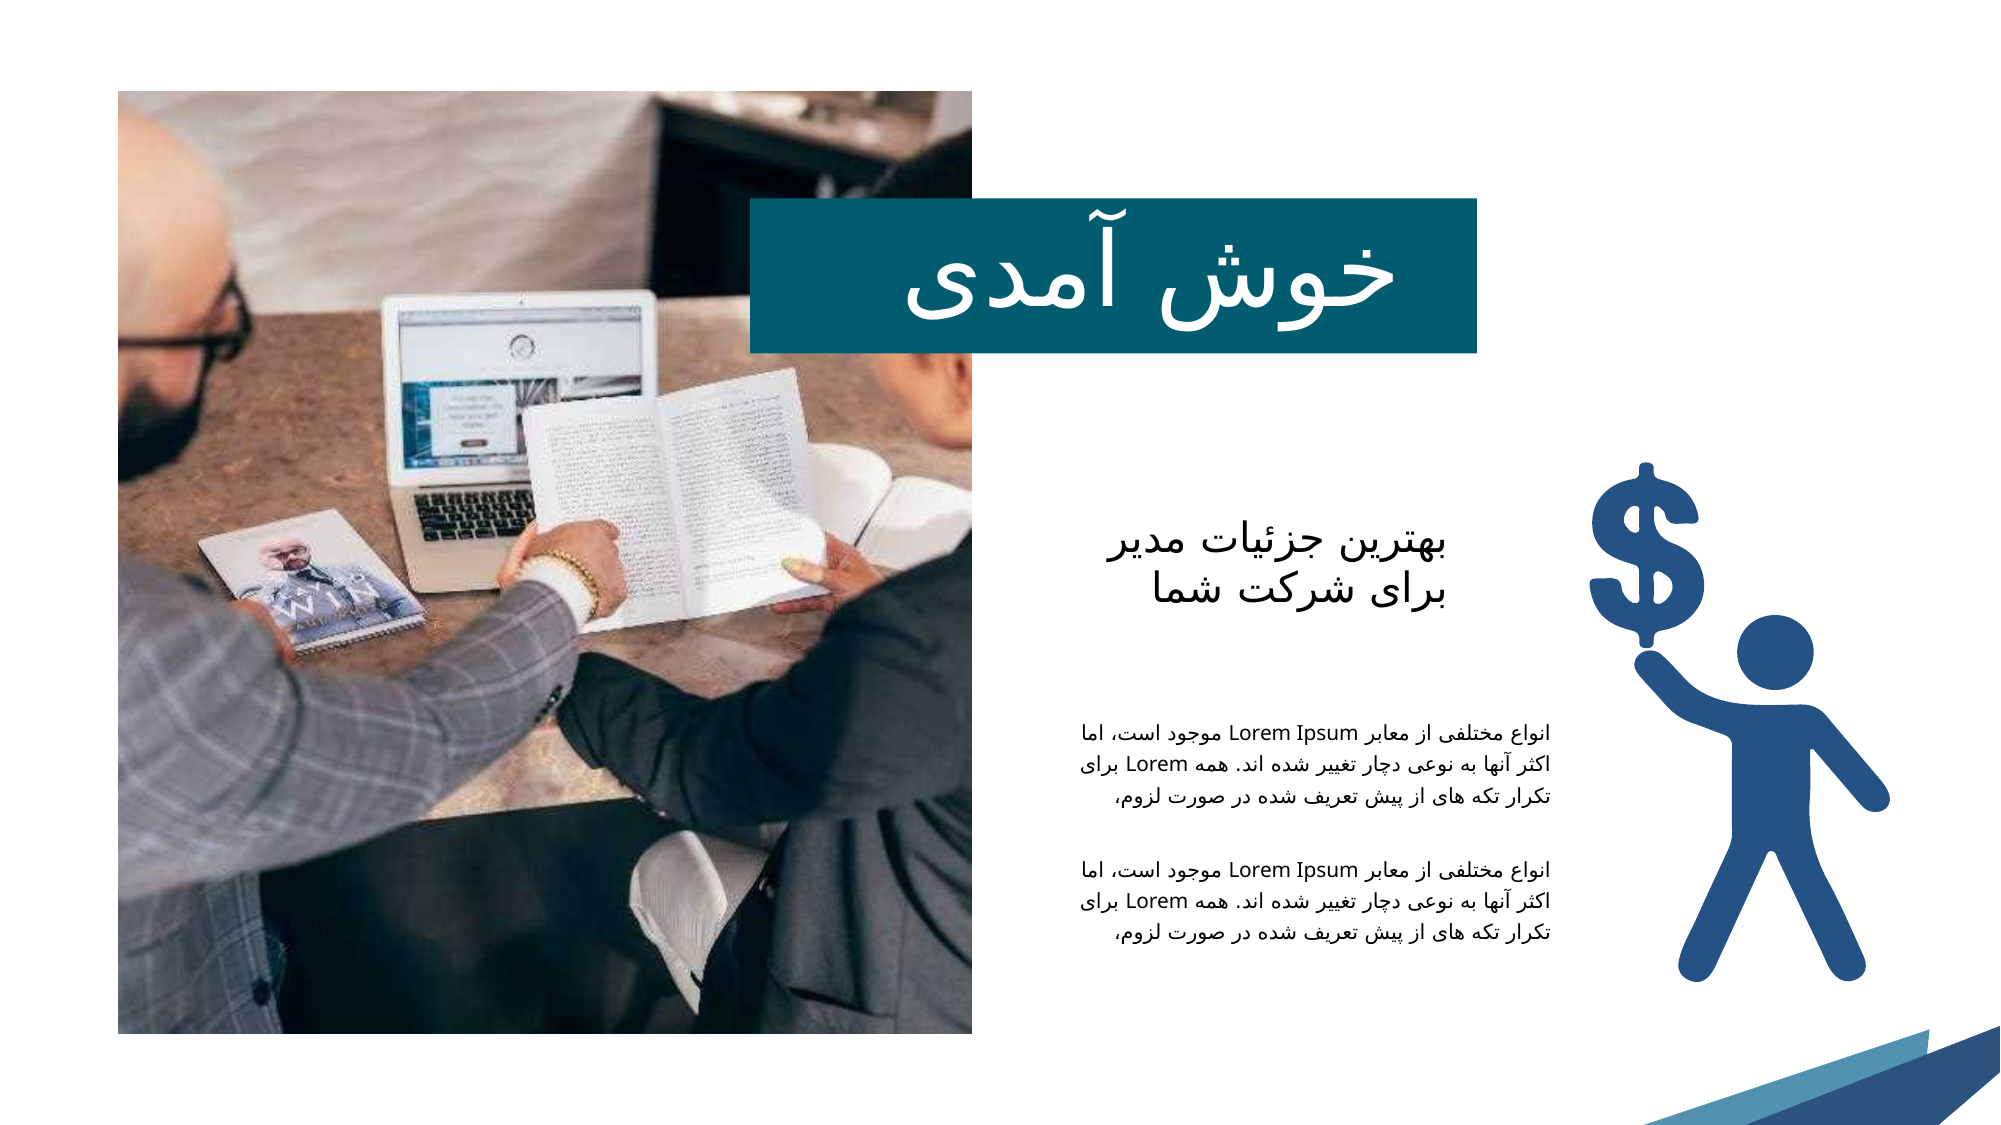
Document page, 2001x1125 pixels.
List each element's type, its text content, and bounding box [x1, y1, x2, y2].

text_box بهترین جزئیات مدیر برای شرکت شما [1053, 503, 1463, 618]
text_box انواع مختلفی از معابر Lorem Ipsum موجود است، اما اکثر آنها به نوعی دچار تغییر شده اند. همه Lorem برای تکرار تکه های از پیش تعریف شده در صورت لزوم، [1055, 706, 1566, 815]
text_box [1589, 462, 1890, 982]
text_box انواع مختلفی از معابر Lorem Ipsum موجود است، اما اکثر آنها به نوعی دچار تغییر شده اند. همه Lorem برای تکرار تکه های از پیش تعریف شده در صورت لزوم، [1055, 843, 1566, 952]
picture [117, 91, 972, 1034]
text_box [972, 197, 1478, 354]
text_box خوش آمدی [972, 215, 1417, 335]
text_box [1637, 1025, 2000, 1125]
